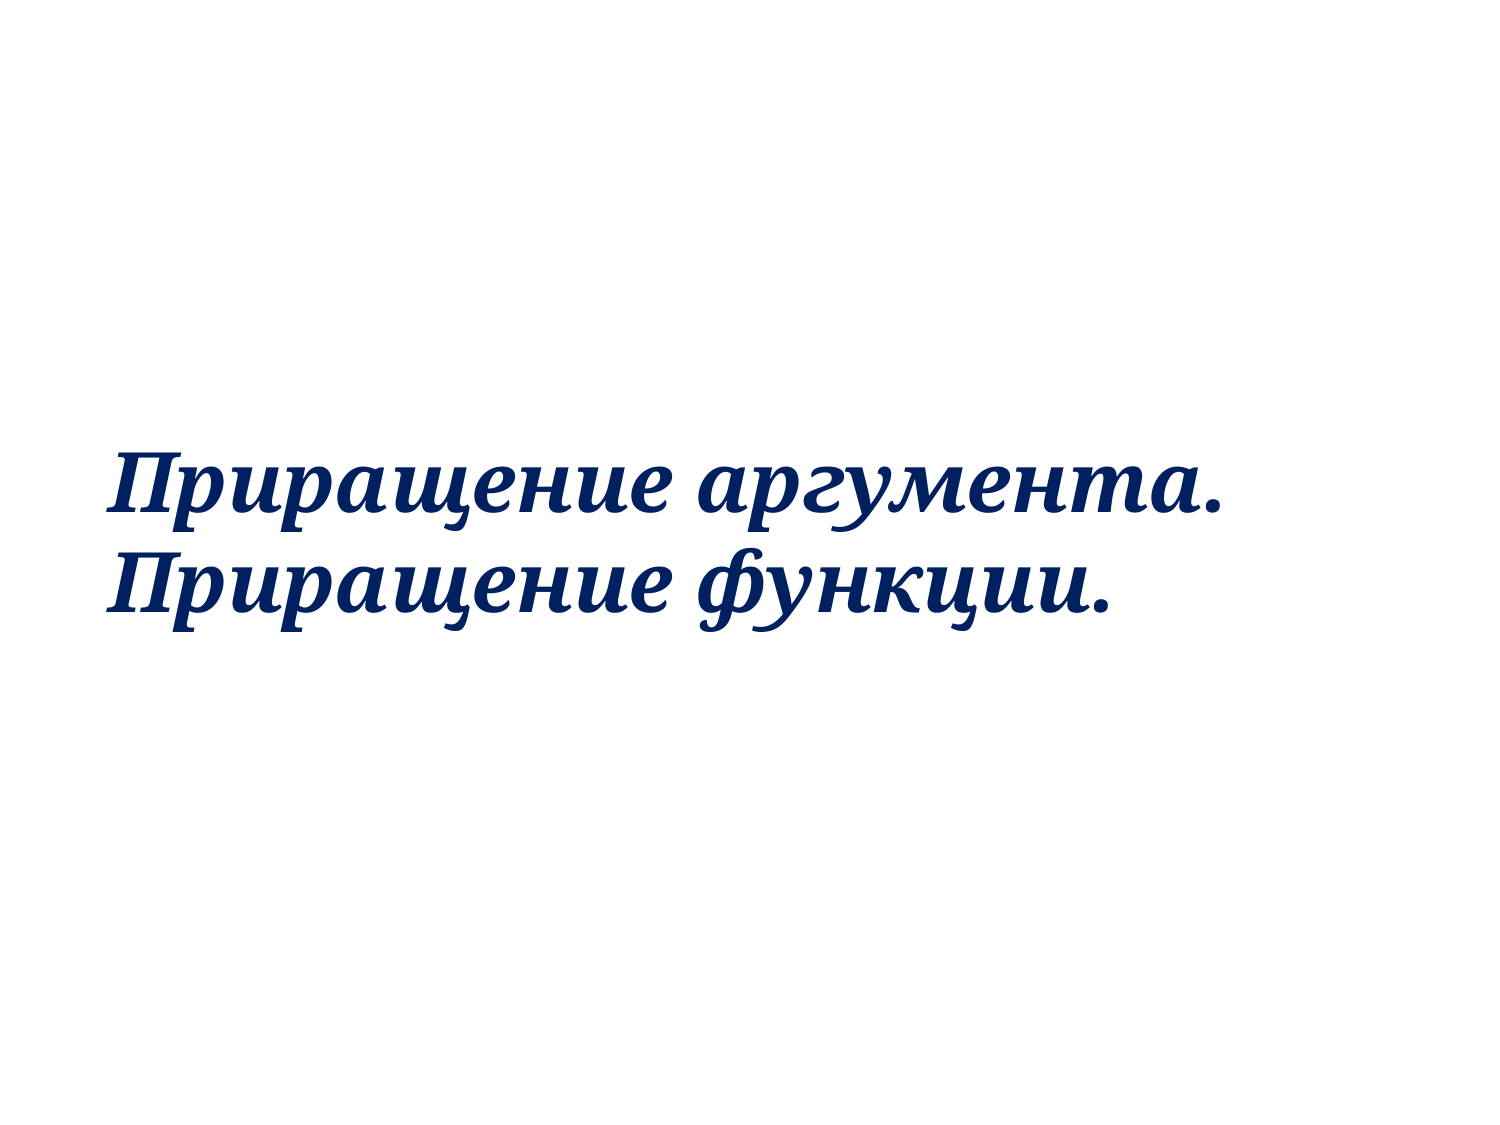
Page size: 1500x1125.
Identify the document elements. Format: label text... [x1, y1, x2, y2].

text_box Приращение аргумента. Приращение функции. [93, 421, 1383, 637]
